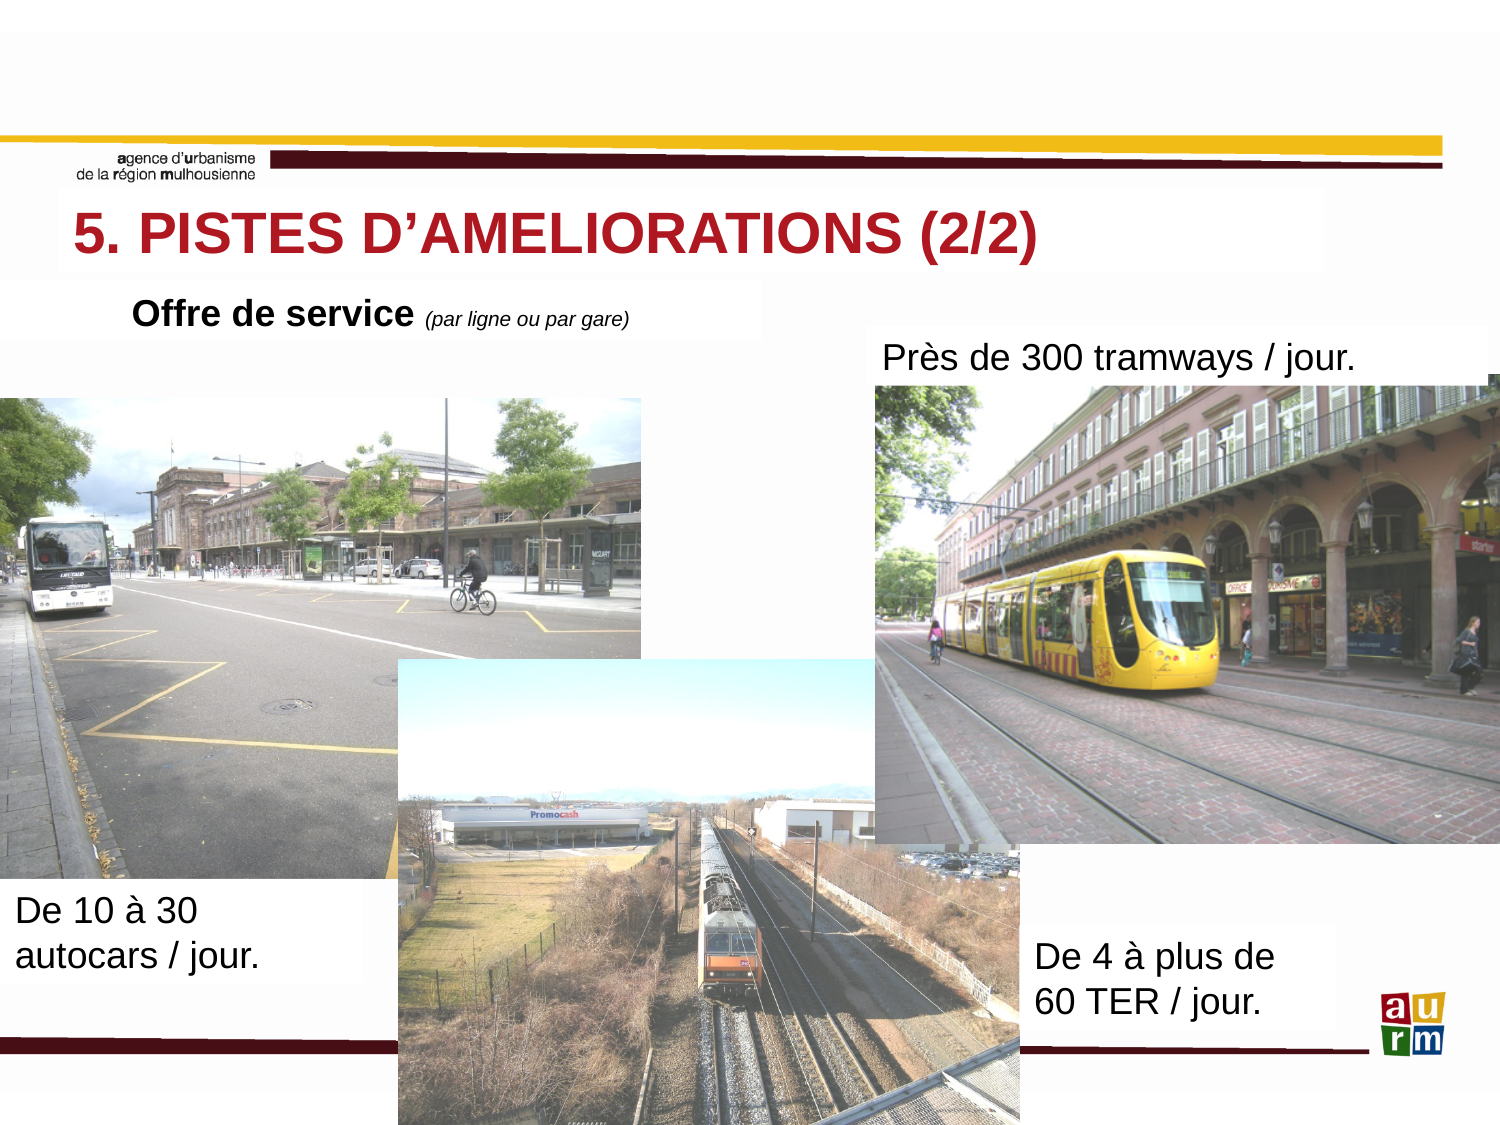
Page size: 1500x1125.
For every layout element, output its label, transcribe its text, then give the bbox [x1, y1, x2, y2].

picture [0, 31, 1500, 1125]
text_box De 4 à plus de 60 TER / jour. [1024, 925, 1336, 1030]
text_box 5. PISTES D’AMELIORATIONS (2/2) [58, 187, 1325, 273]
text_box De 10 à 30 autocars / jour. [0, 886, 364, 984]
text_box Près de 300 tramways / jour. [867, 325, 1489, 386]
text_box Offre de service (par ligne ou par gare) [0, 281, 762, 341]
